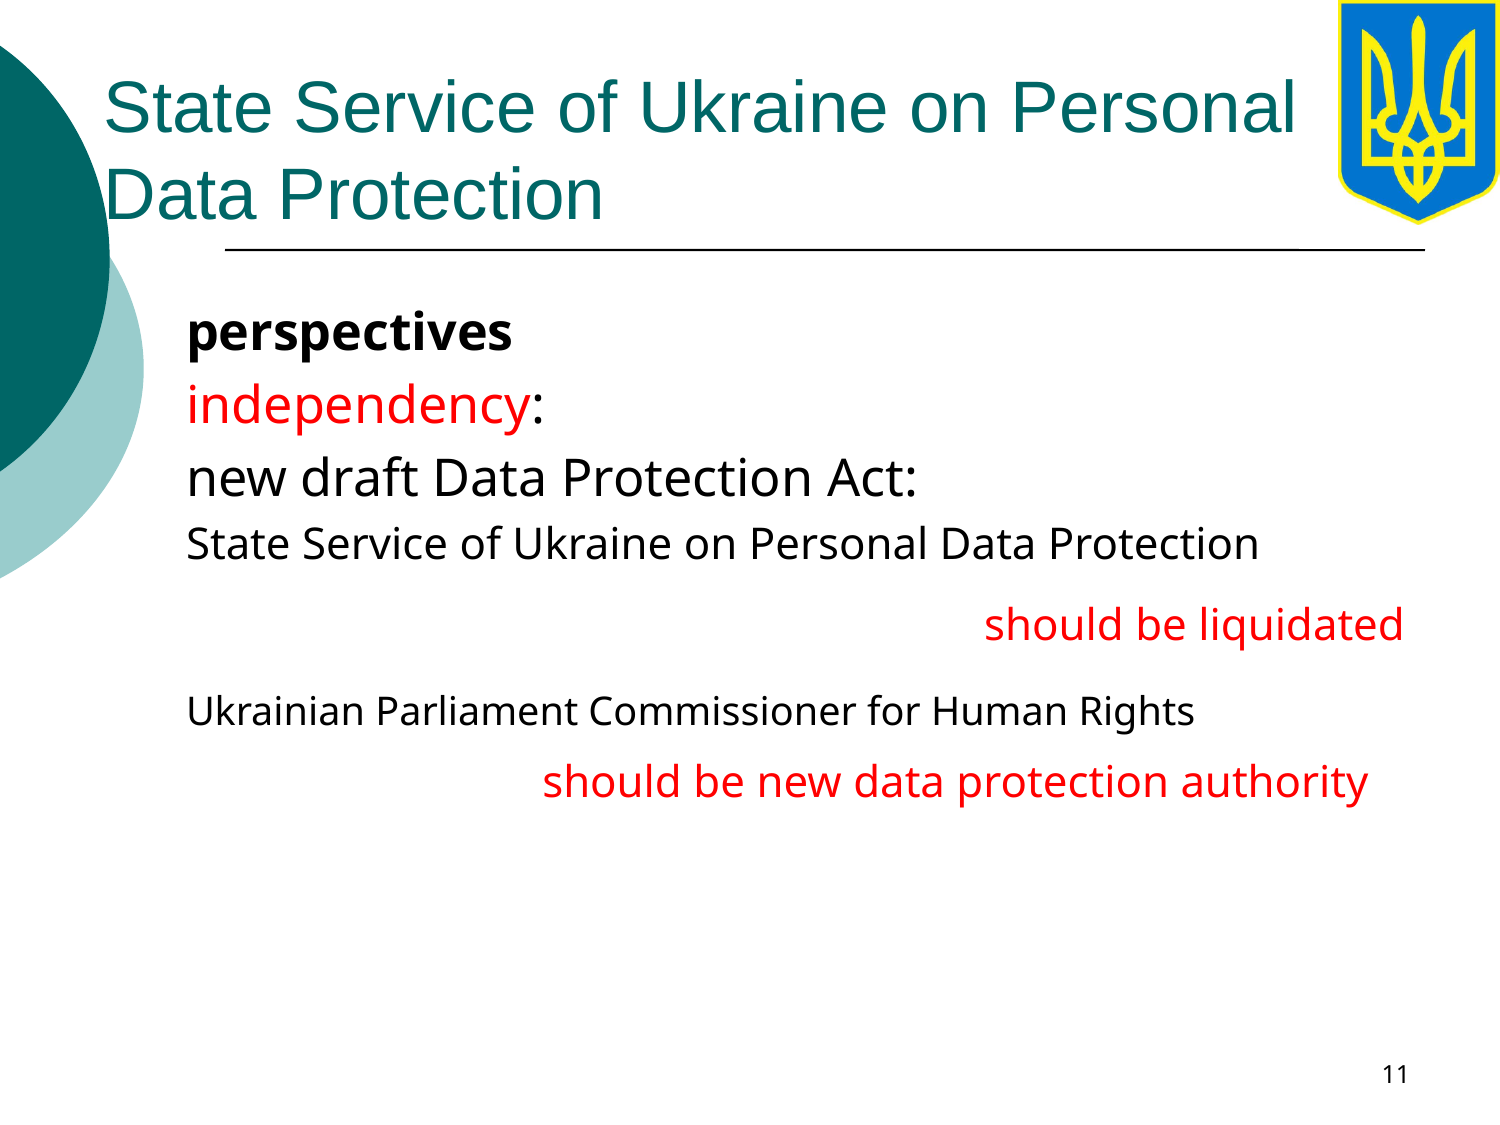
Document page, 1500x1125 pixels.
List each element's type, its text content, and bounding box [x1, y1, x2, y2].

picture [1338, 0, 1500, 225]
list perspectives independency: new draft Data Protection Act: State Service of Ukraine on Personal Data Protection should be liquidated Ukrainian Parliament Commissioner for Human Rights should be new data protection authority [170, 290, 1437, 967]
title State Service of Ukraine on Personal Data Protection [88, 54, 1431, 243]
text_box 11 [1074, 1024, 1425, 1100]
